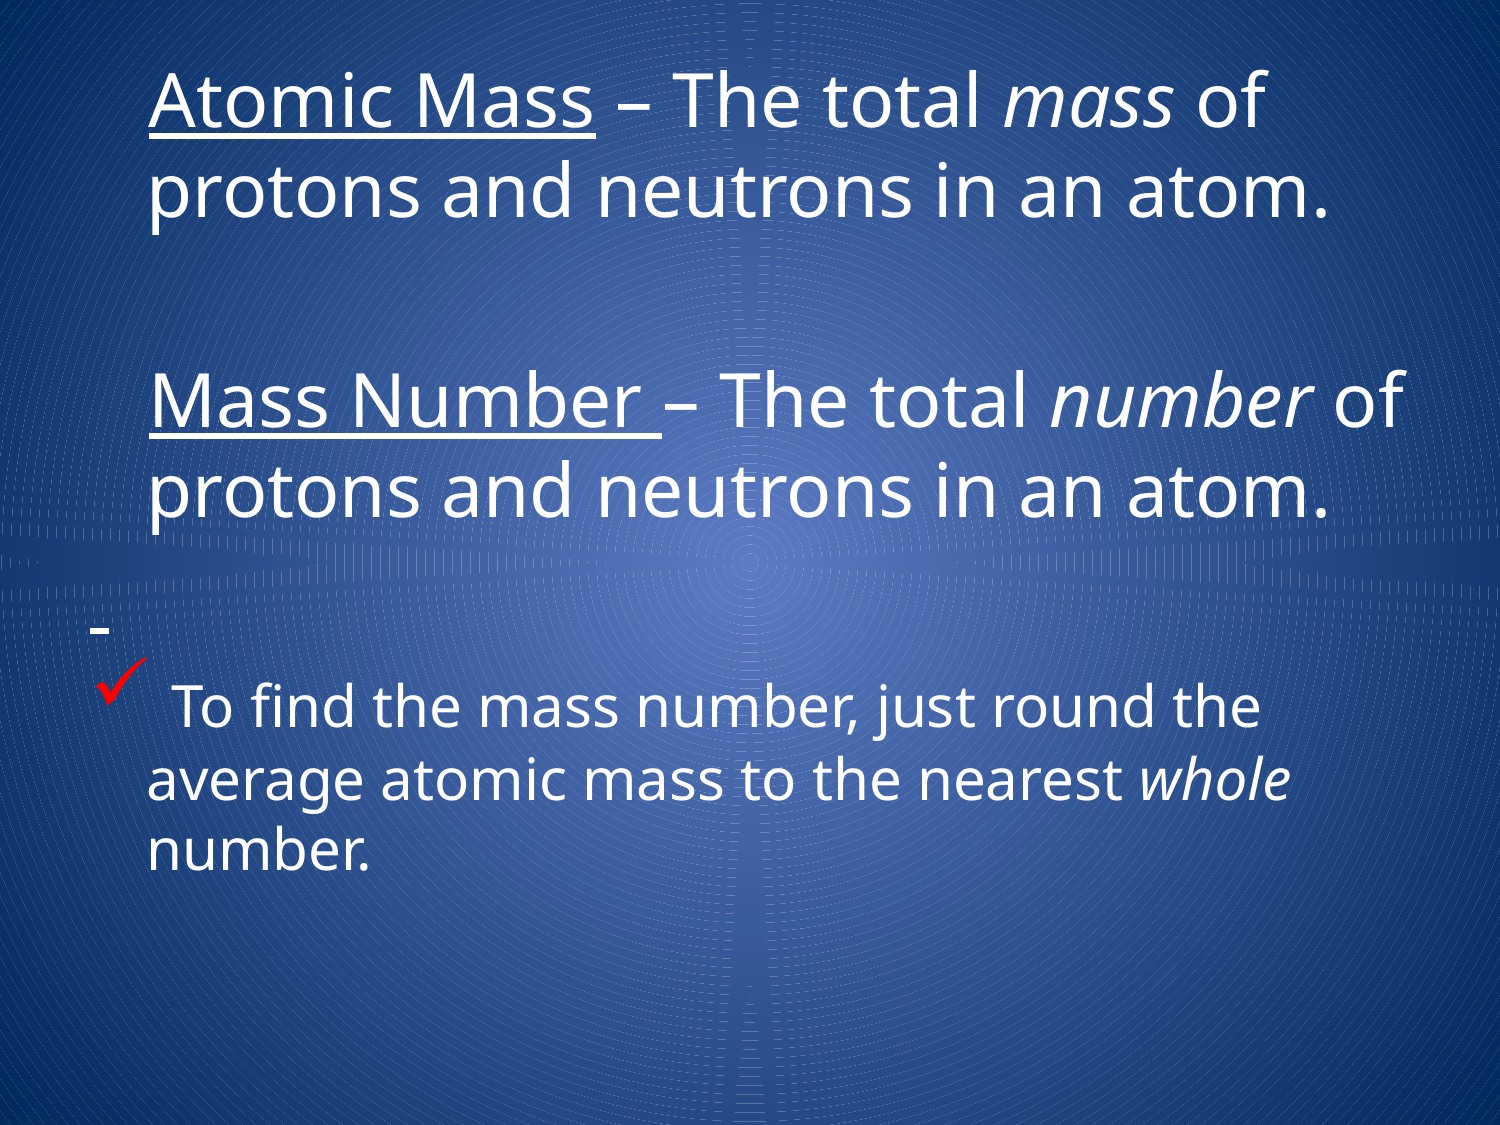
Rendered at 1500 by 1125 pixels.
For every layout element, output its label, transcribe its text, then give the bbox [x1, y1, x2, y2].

list Atomic Mass – The total mass of protons and neutrons in an atom. Mass Number – The total number of protons and neutrons in an atom. To find the mass number, just round the average atomic mass to the nearest whole number. [75, 45, 1425, 977]
